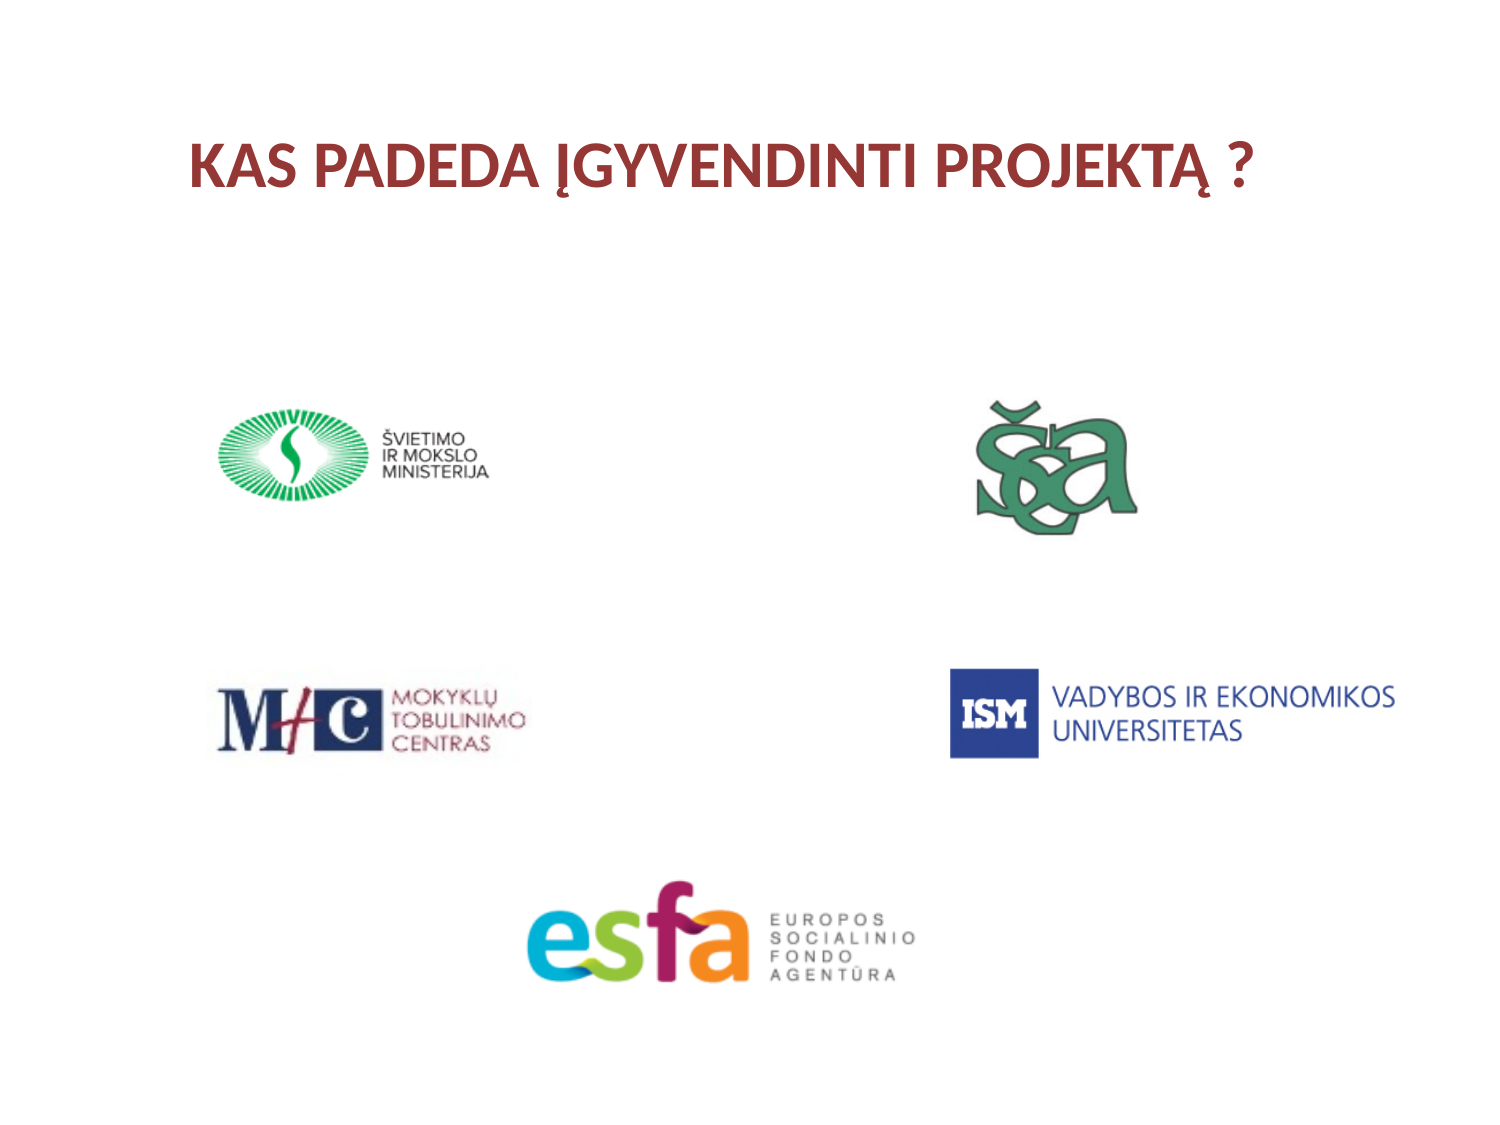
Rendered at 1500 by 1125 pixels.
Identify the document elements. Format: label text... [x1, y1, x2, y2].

picture [950, 668, 1396, 760]
picture [950, 396, 1154, 543]
picture [206, 574, 532, 867]
picture [194, 385, 514, 526]
title KAS PADEDA ĮGYVENDINTI PROJEKTĄ ? [41, 101, 1406, 221]
picture [525, 869, 917, 998]
